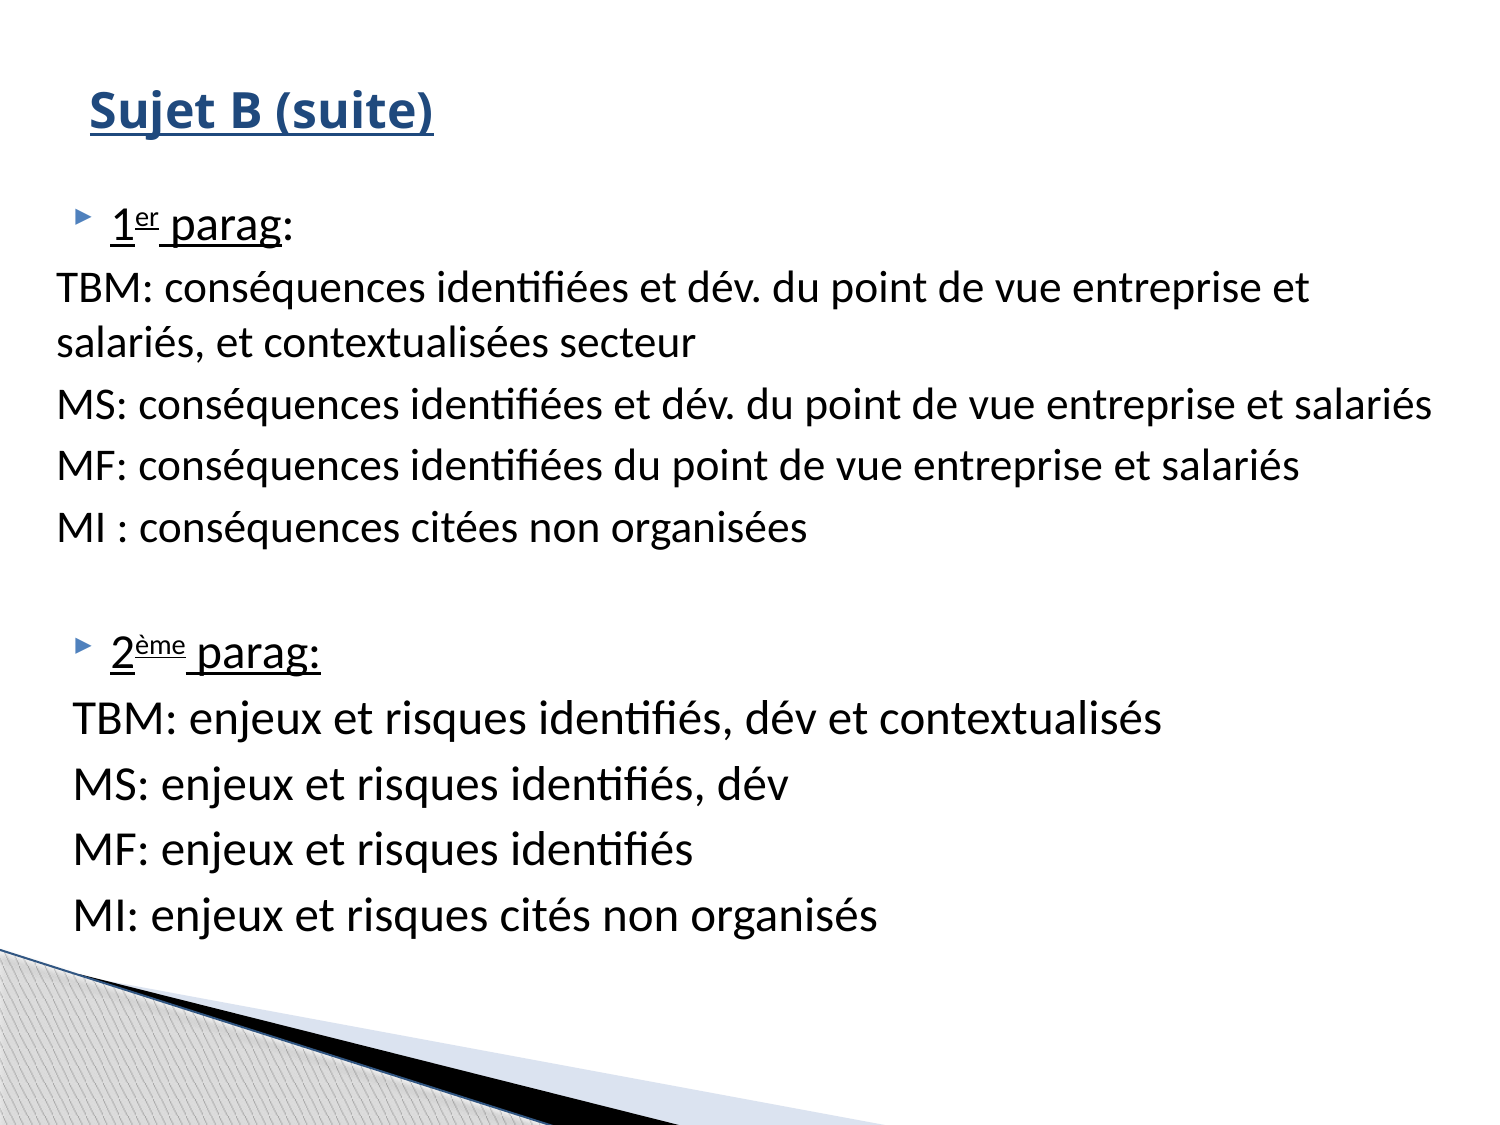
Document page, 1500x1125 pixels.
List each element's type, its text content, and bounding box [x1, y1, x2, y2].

title Sujet B (suite) [75, 45, 1425, 173]
list 1er parag: TBM: conséquences identifiées et dév. du point de vue entreprise et salariés, et contextualisées secteur MS: conséquences identifiées et dév. du point de vue entreprise et salariés MF: conséquences identifiées du point de vue entreprise et salariés MI : conséquences citées non organisées 2ème parag: TBM: enjeux et risques identifiés, dév et contextualisés MS: enjeux et risques identifiés, dév MF: enjeux et risques identifiés MI: enjeux et risques cités non organisés [41, 184, 1459, 1005]
